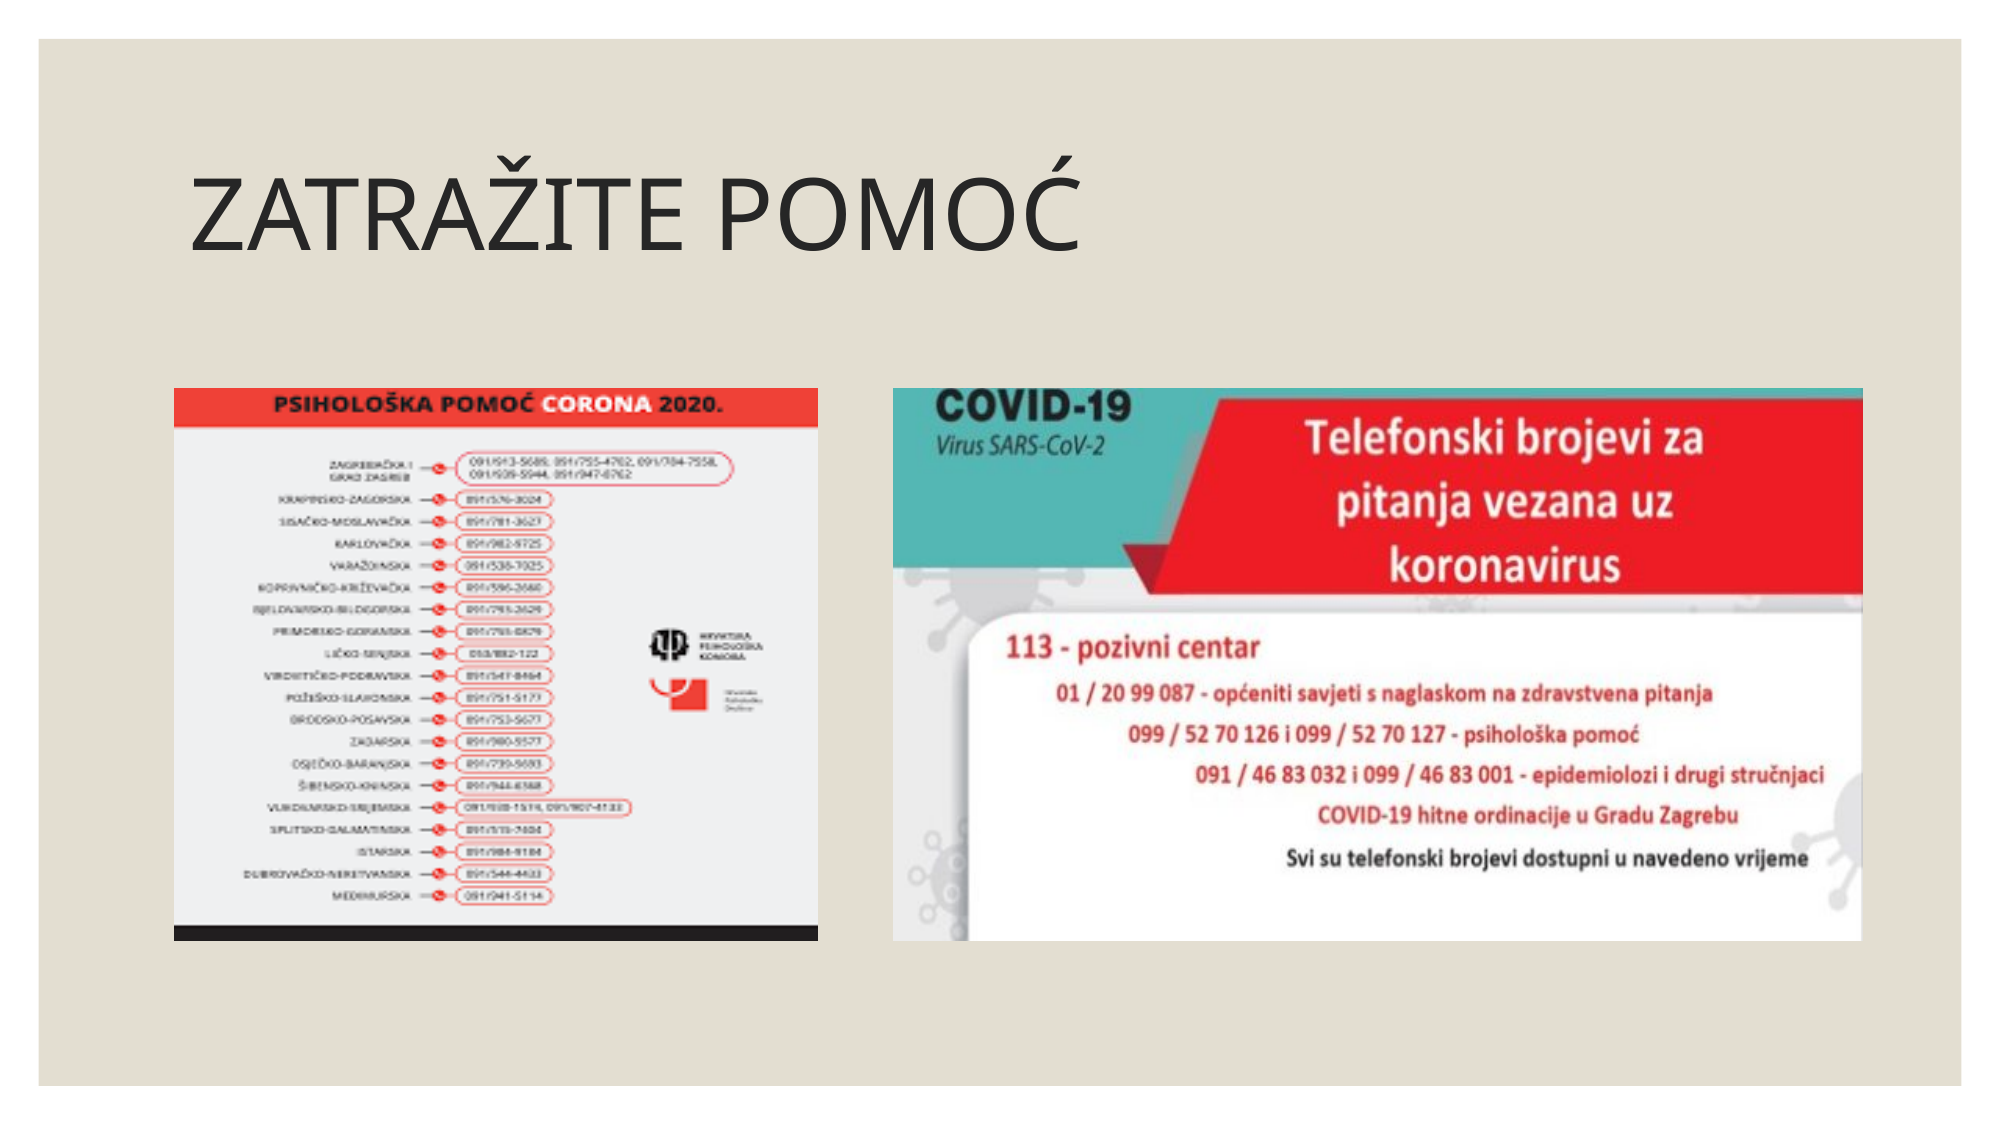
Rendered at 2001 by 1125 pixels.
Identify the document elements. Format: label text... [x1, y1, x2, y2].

title ZATRAŽITE POMOĆ [174, 105, 1825, 331]
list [174, 388, 818, 941]
picture [893, 388, 1863, 941]
